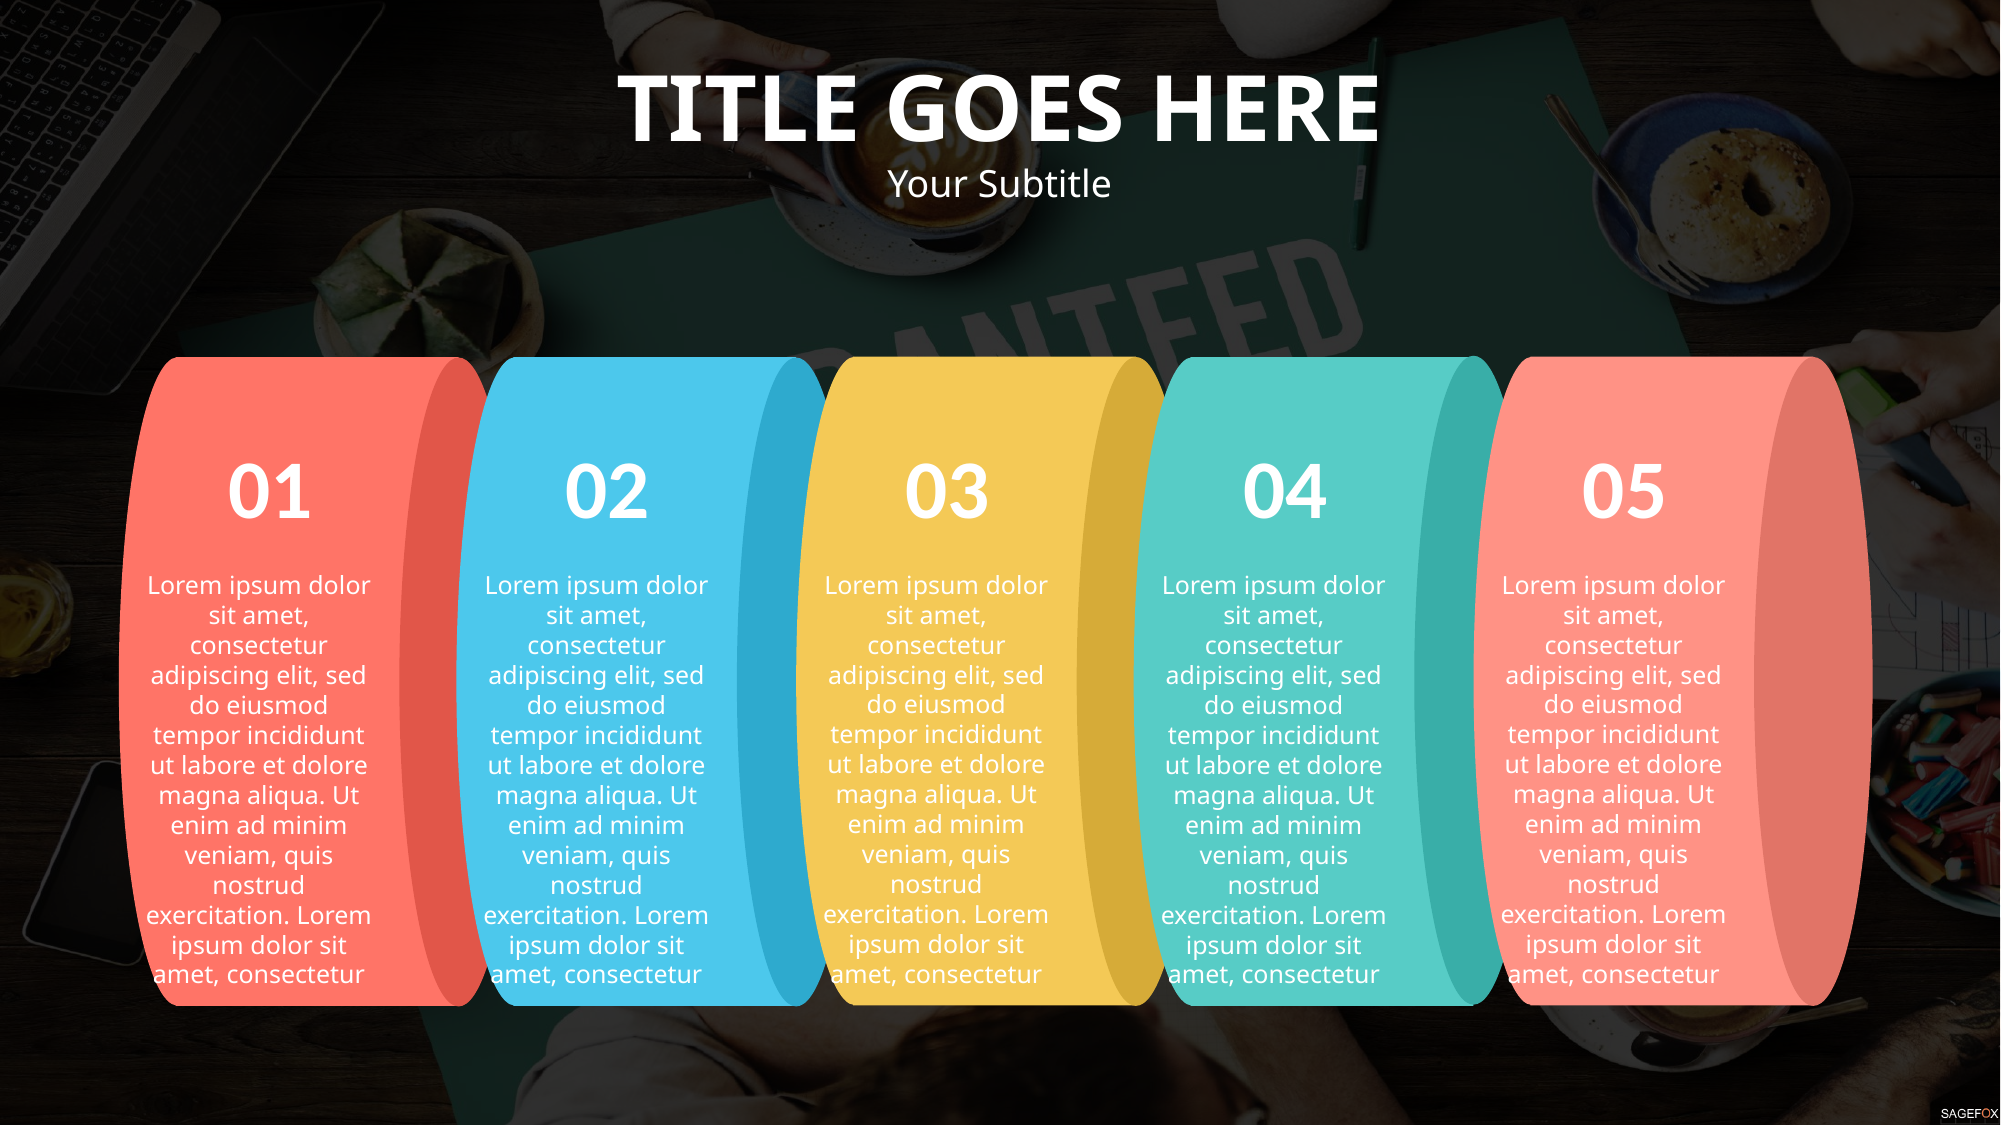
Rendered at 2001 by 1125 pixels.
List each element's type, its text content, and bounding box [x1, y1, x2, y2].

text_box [456, 356, 856, 1007]
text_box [1133, 355, 1533, 1006]
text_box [1473, 356, 1873, 1006]
text_box TITLE GOES HERE Your Subtitle [548, 42, 1452, 212]
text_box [796, 356, 1133, 1006]
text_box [118, 356, 456, 1007]
picture [0, 0, 2001, 1125]
